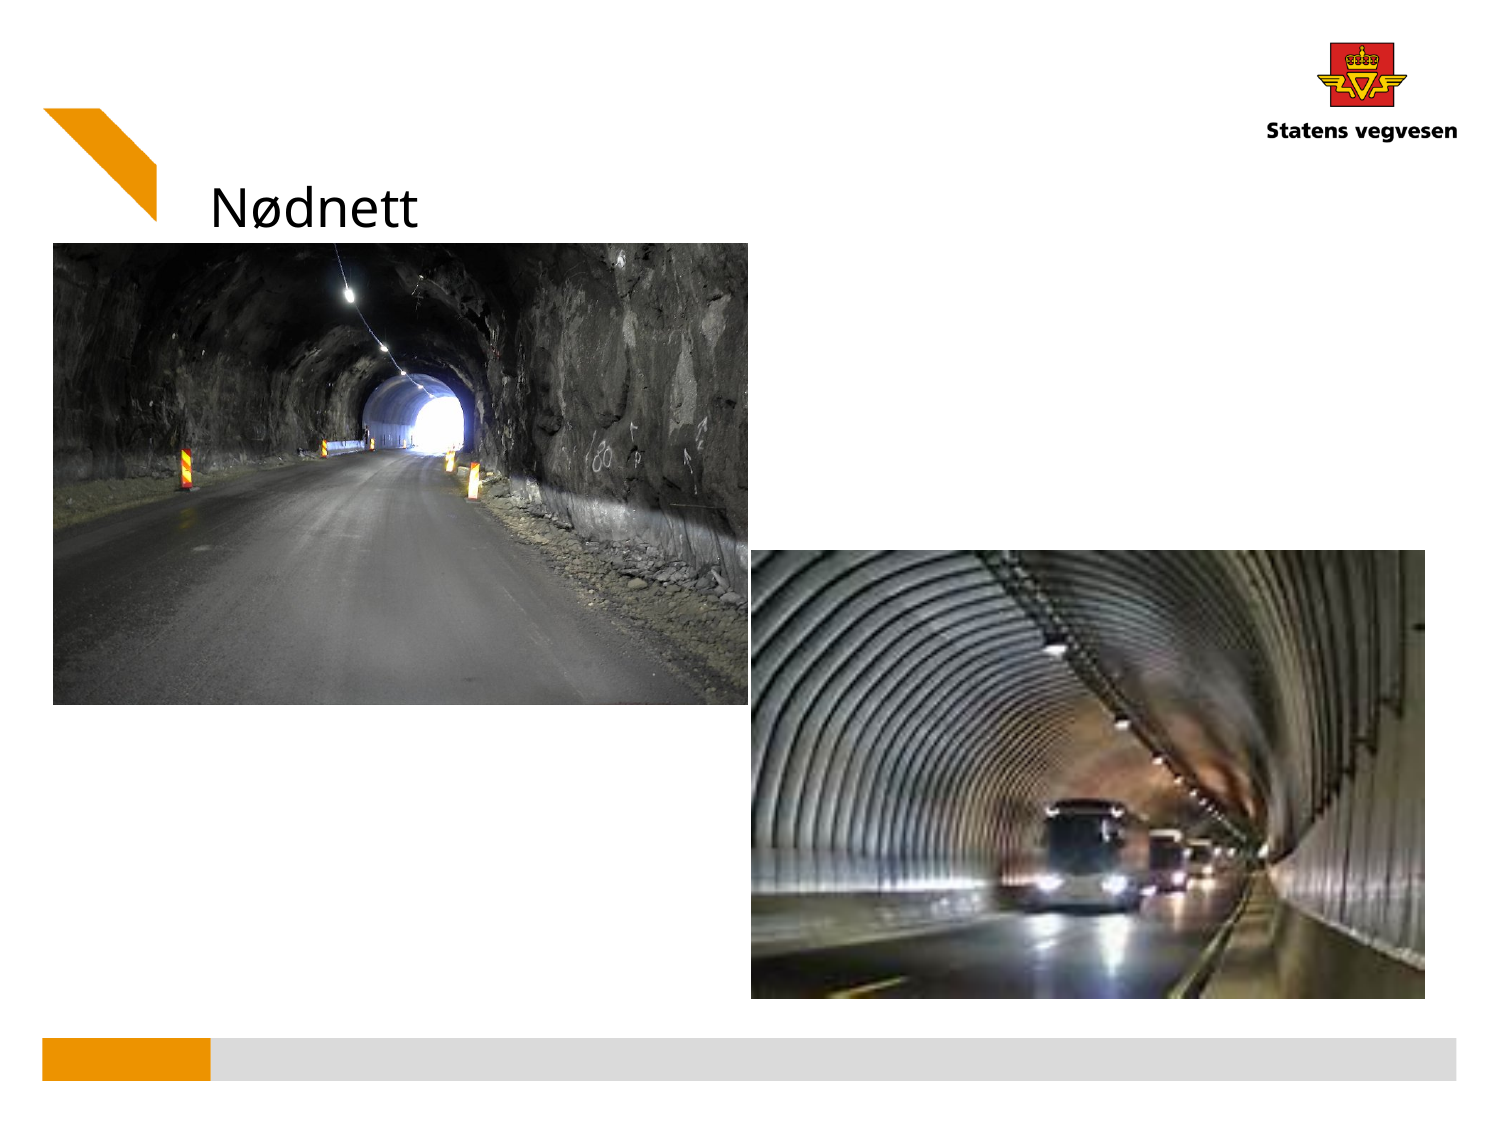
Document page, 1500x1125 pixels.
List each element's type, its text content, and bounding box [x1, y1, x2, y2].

picture [1252, 0, 1500, 145]
picture [0, 0, 167, 230]
title Nødnett [209, 173, 1358, 251]
picture [52, 243, 748, 705]
picture [751, 550, 1425, 1000]
